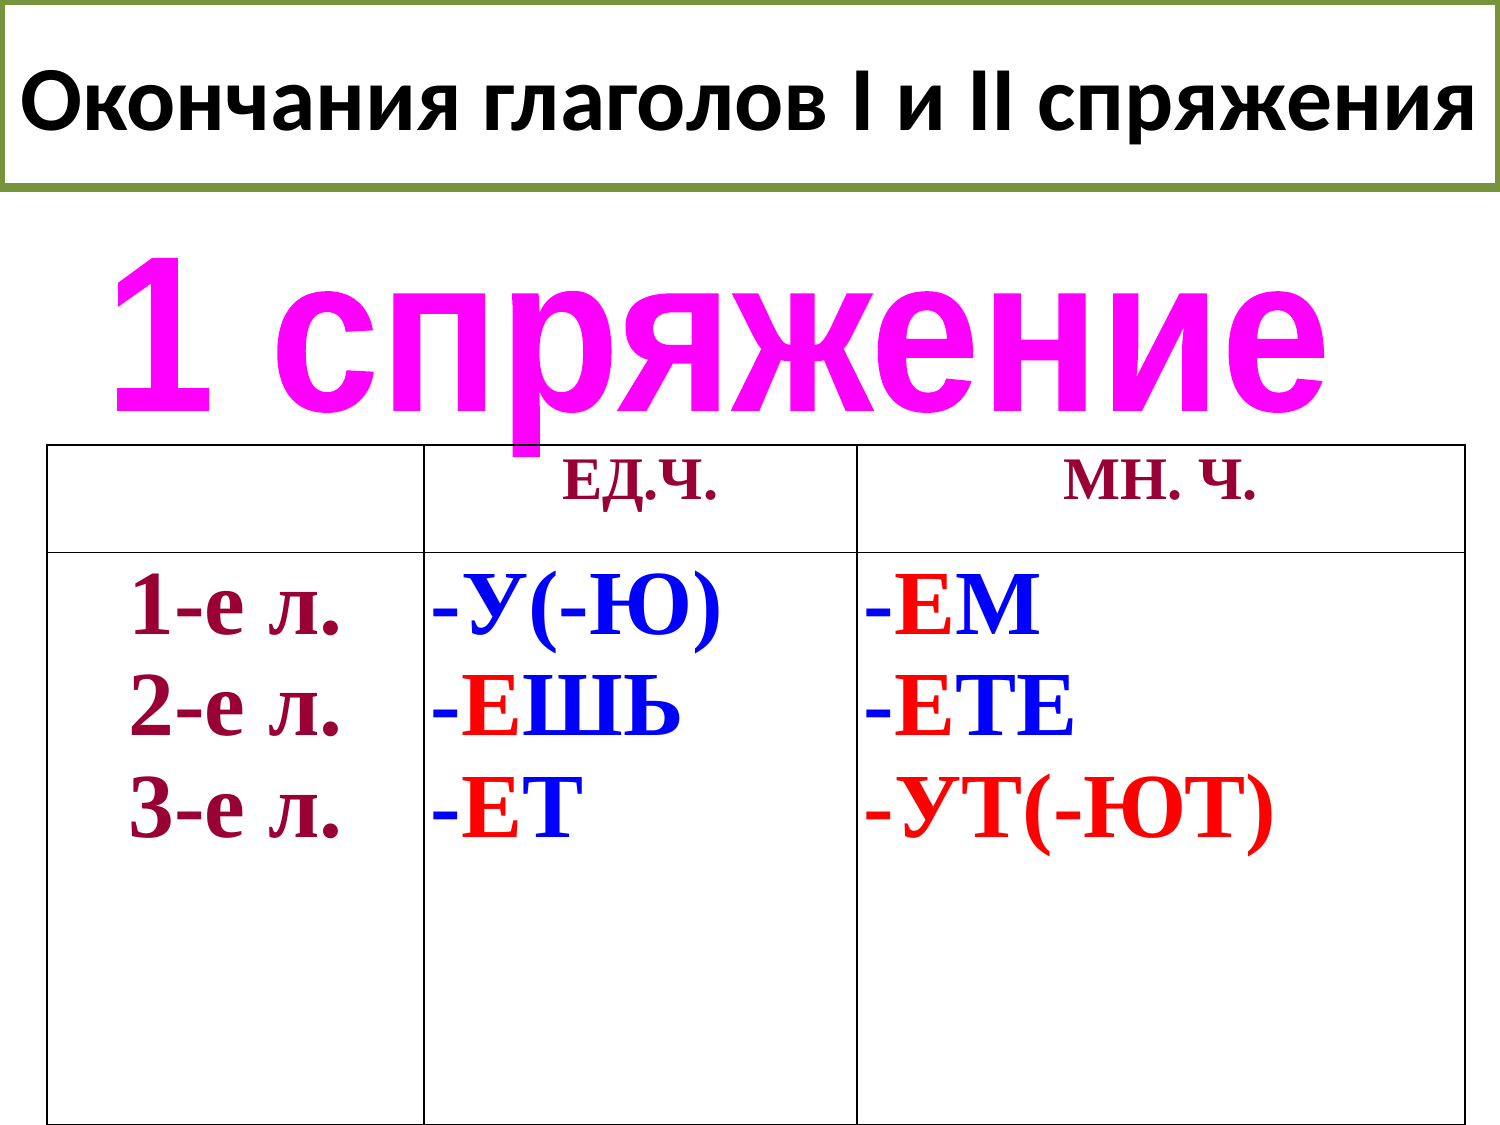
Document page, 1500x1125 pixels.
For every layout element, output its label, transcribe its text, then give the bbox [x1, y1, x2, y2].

table_cell 1-е л. 2-е л. 3-е л. [48, 553, 423, 1124]
table_header МН. Ч. [858, 446, 1464, 552]
table_cell -У(-Ю) -ЕШЬ -ЕТ [425, 553, 856, 1124]
table_cell -ЕМ -ЕТЕ -УТ(-ЮТ) [858, 553, 1464, 1124]
table_header [48, 446, 423, 552]
table_header ЕД.Ч. [425, 446, 856, 552]
title Окончания глаголов I и II спряжения [0, 0, 1500, 188]
